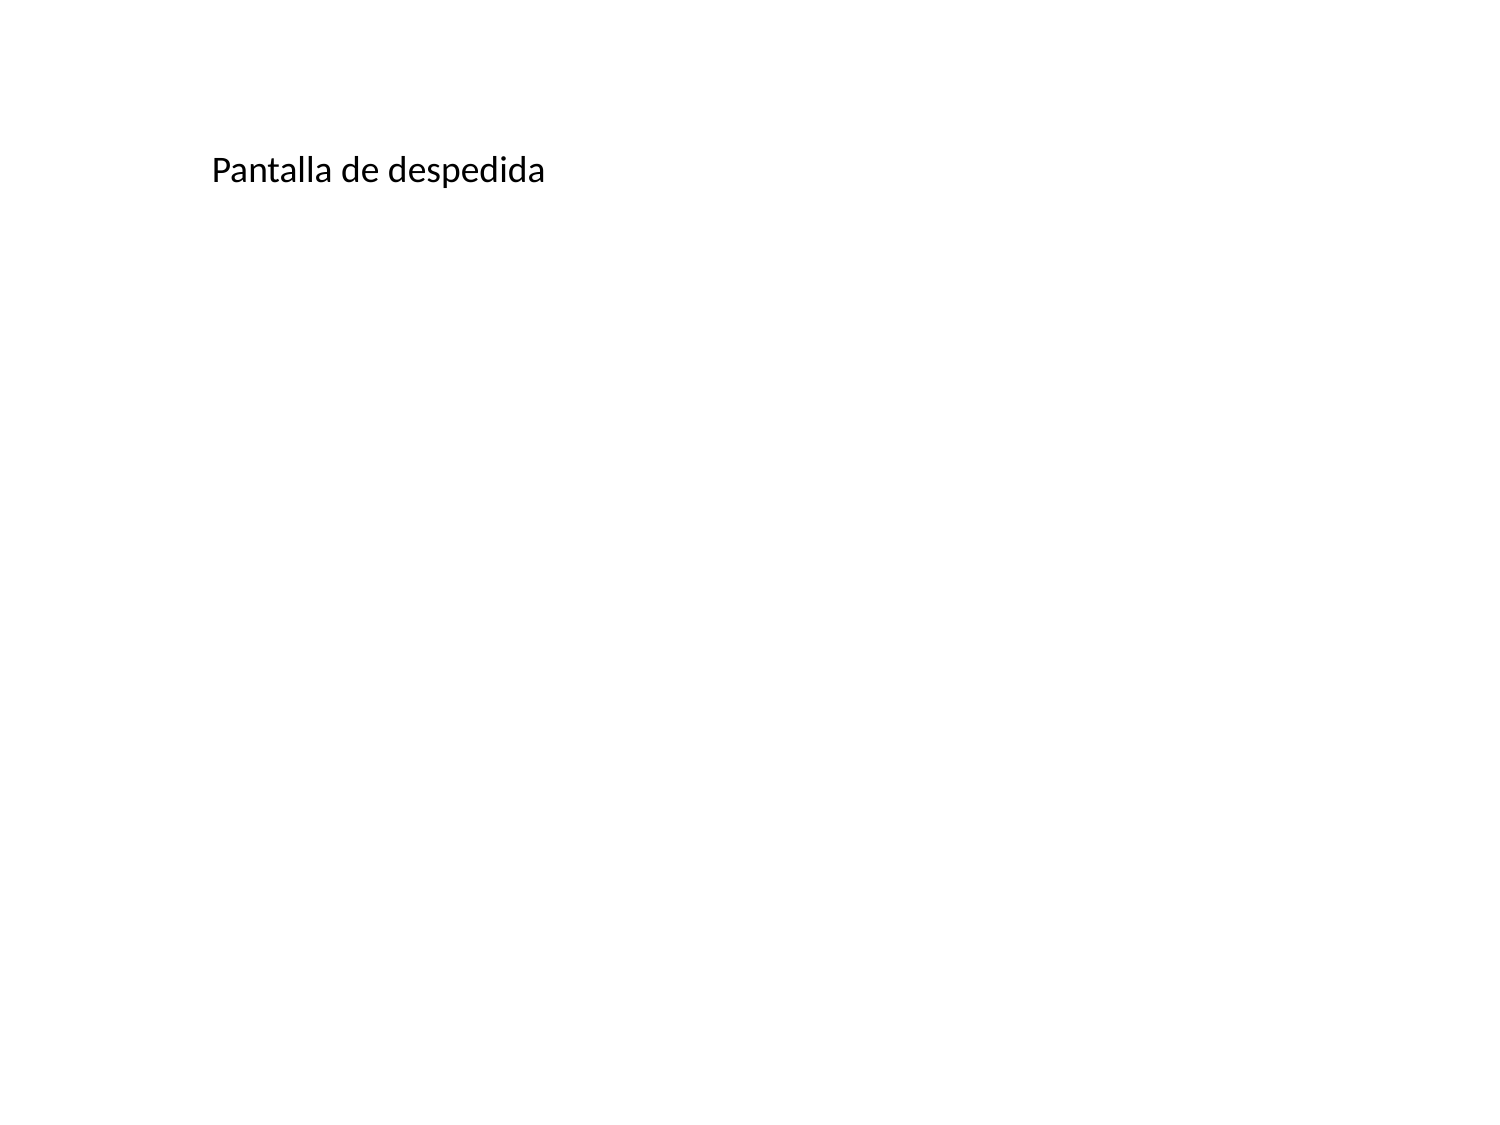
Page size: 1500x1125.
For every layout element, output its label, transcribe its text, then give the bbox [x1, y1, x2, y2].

text_box Pantalla de despedida [197, 137, 570, 197]
